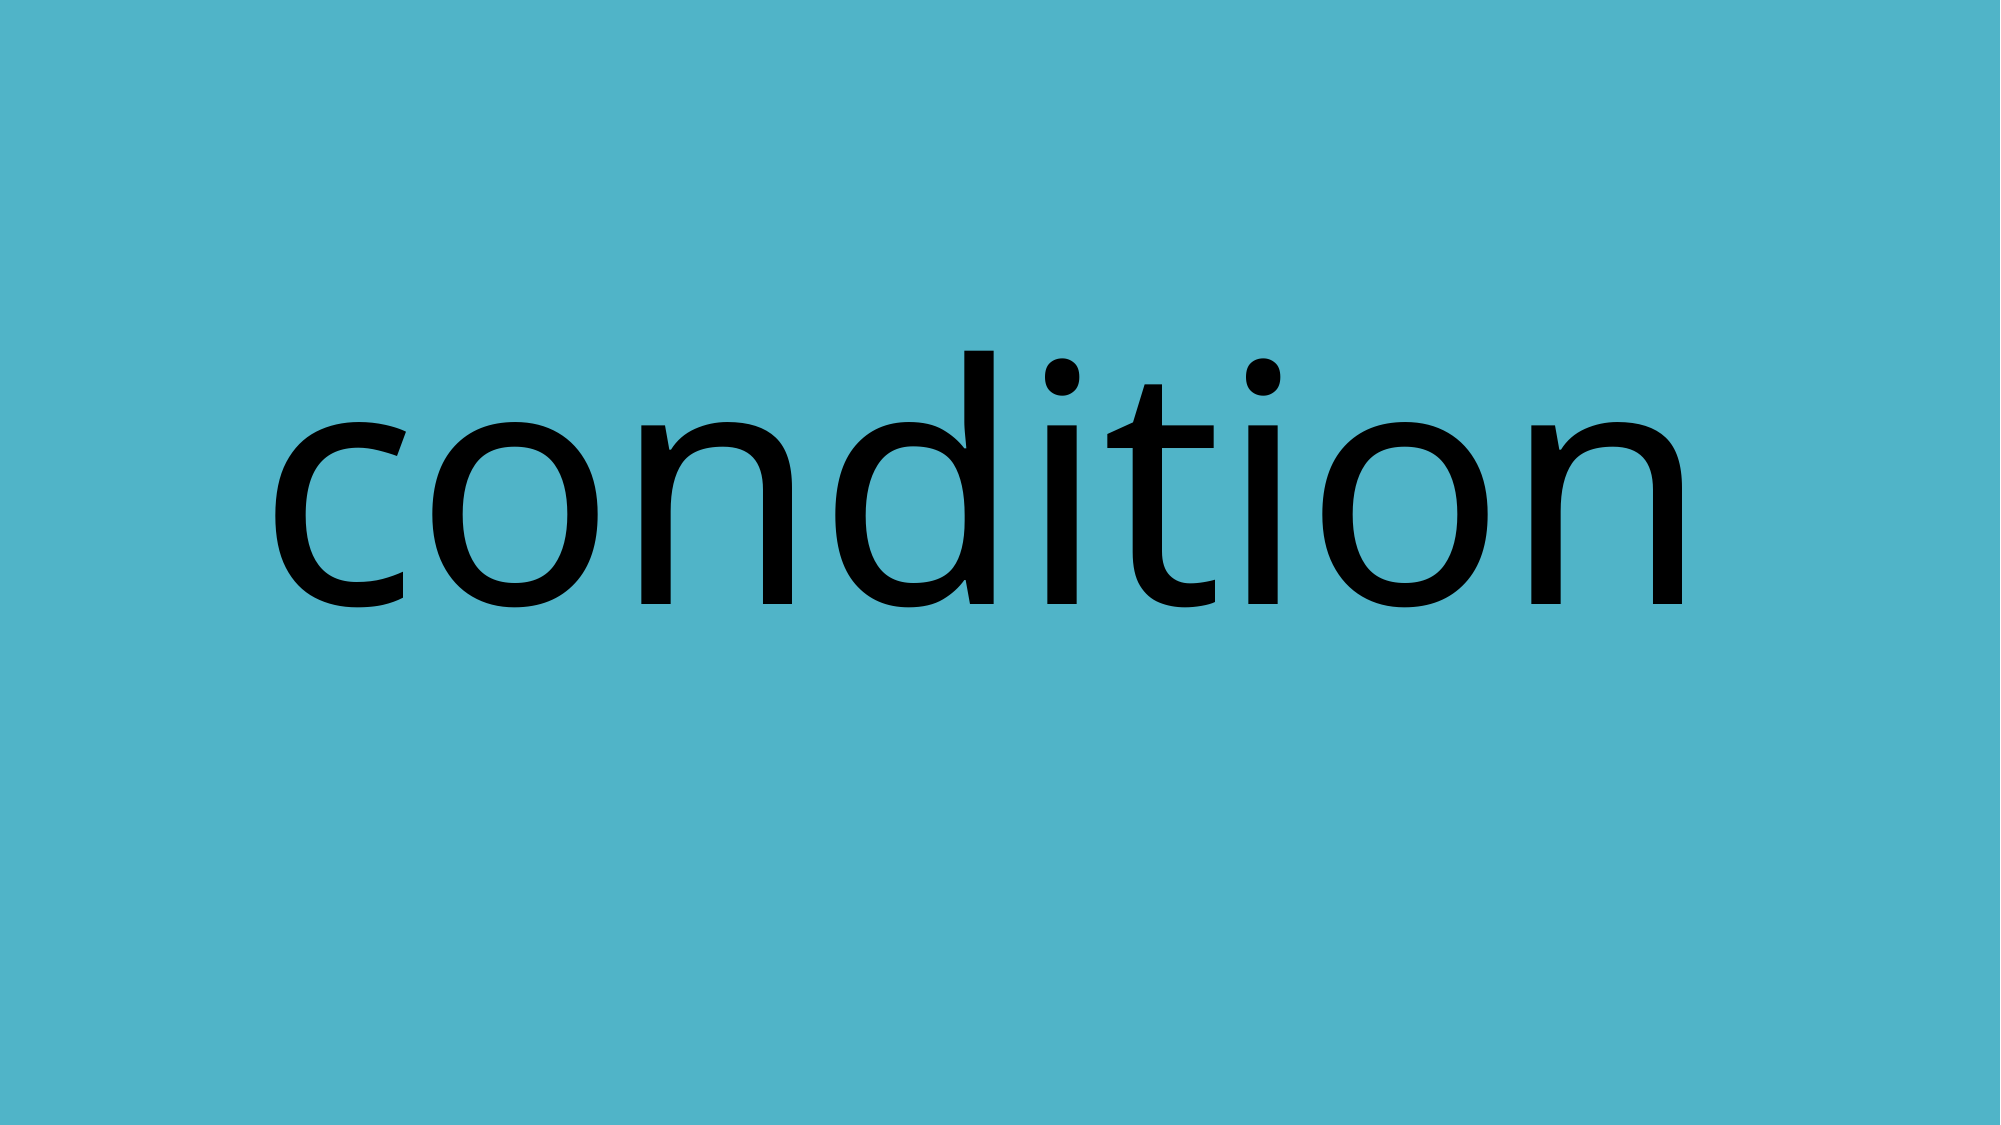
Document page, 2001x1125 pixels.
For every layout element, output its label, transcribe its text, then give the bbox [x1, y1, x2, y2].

title condition [98, 126, 1868, 677]
